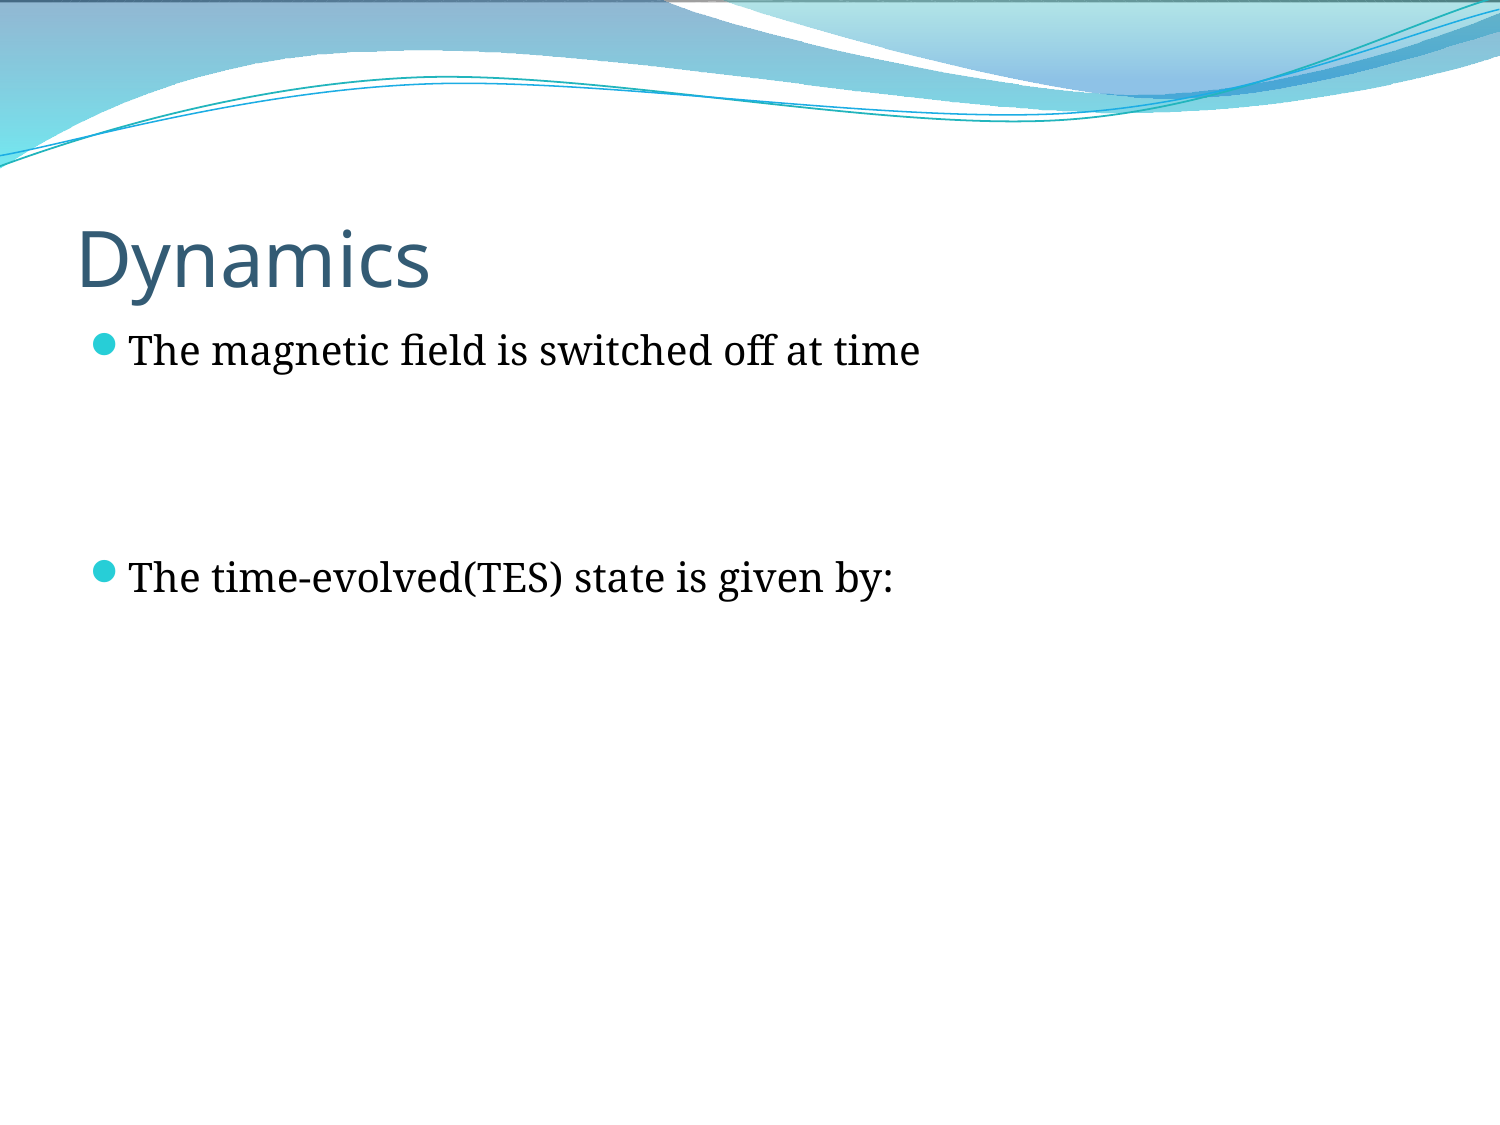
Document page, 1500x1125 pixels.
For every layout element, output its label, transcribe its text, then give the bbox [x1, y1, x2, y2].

title Dynamics [75, 115, 1425, 303]
